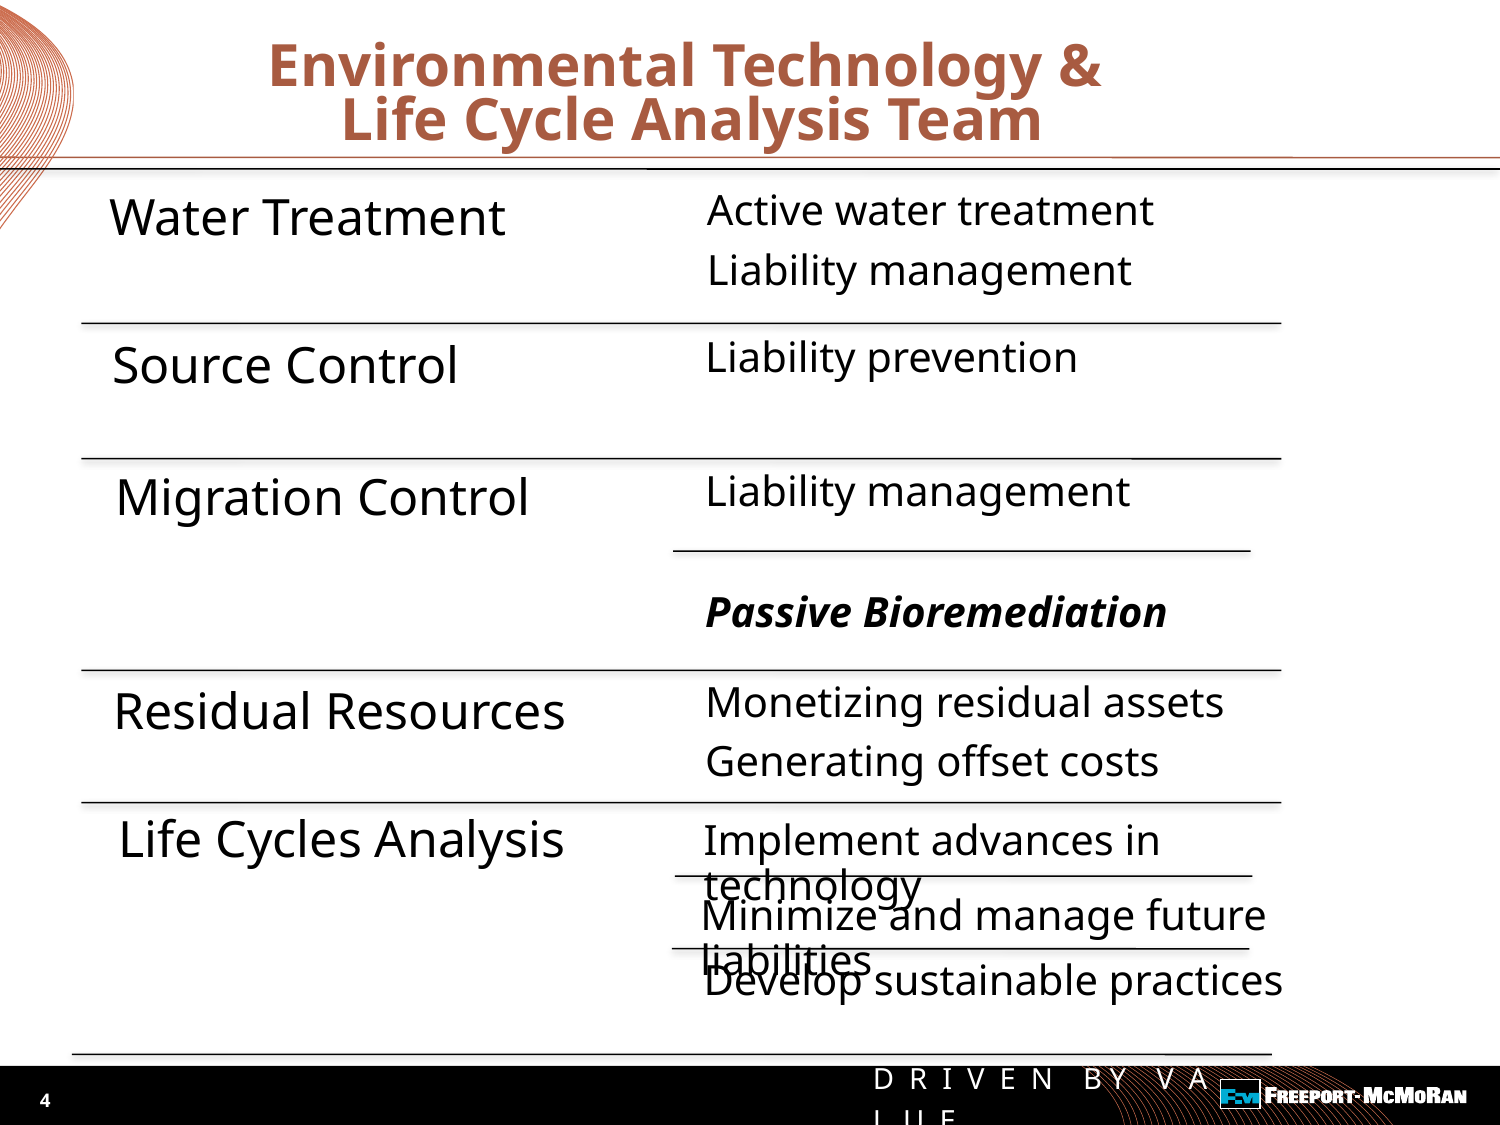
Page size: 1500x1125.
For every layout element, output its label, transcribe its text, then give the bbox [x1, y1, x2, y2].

title Environmental Technology & Life Cycle Analysis Team [101, 42, 1284, 153]
slide_number 4 [4, 1081, 66, 1125]
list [0, 168, 1500, 1065]
